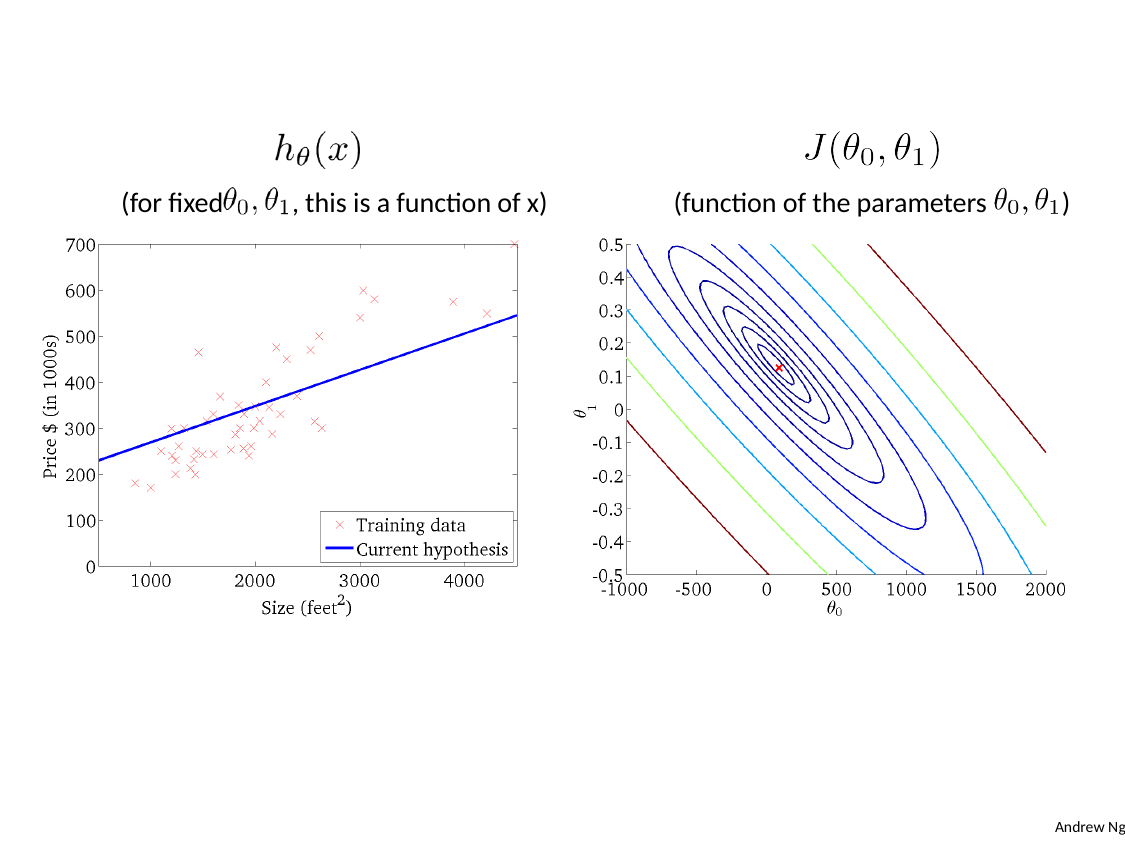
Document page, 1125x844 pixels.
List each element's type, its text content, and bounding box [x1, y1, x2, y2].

picture [805, 130, 939, 170]
picture [275, 130, 360, 170]
text_box (function of the parameters ) [658, 176, 1086, 212]
text_box (for fixed , this is a function of x) [106, 176, 564, 212]
picture [27, 187, 1098, 619]
